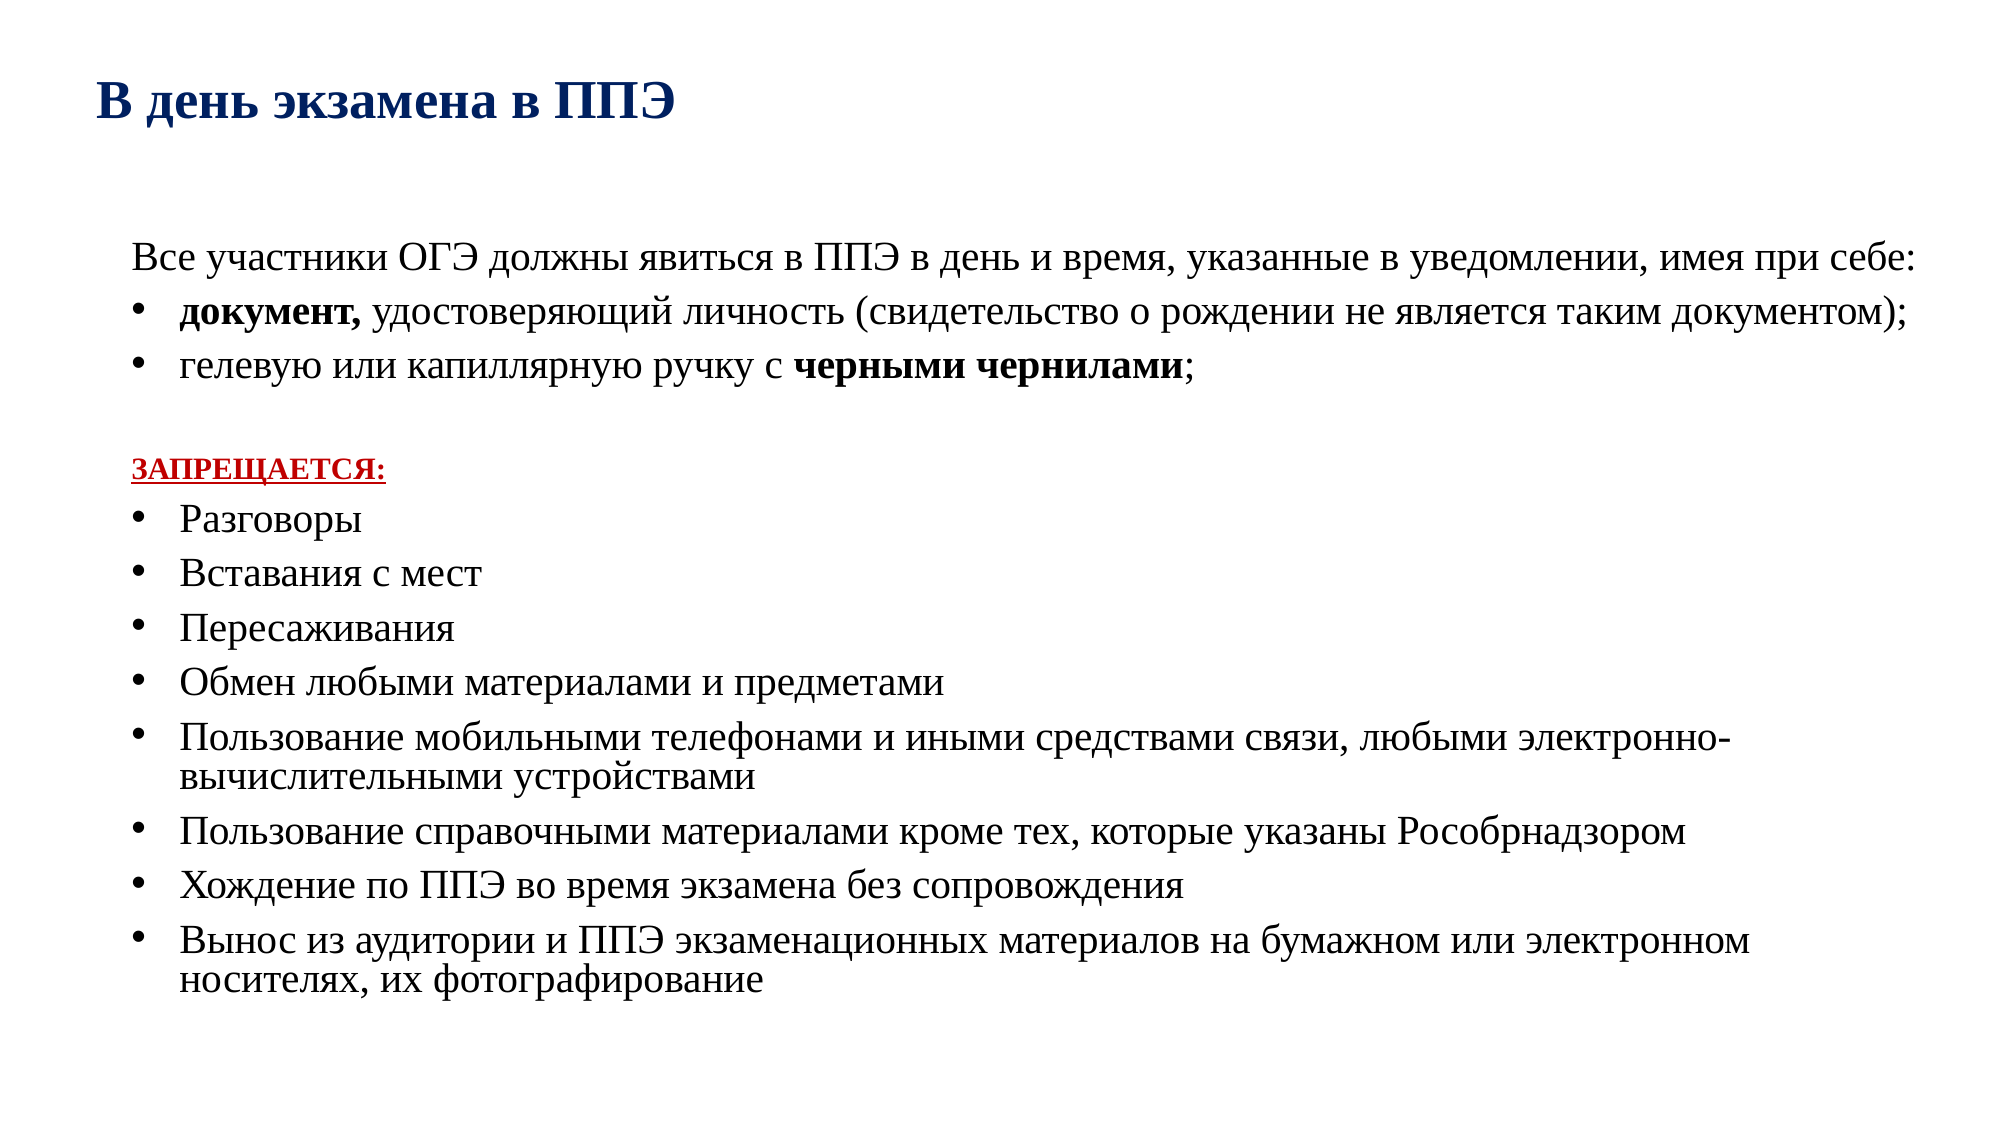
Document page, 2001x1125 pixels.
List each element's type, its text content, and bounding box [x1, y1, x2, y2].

list Все участники ОГЭ должны явиться в ППЭ в день и время, указанные в уведомлении, имея при себе: документ, удостоверяющий личность (свидетельство о рождении не является таким документом); гелевую или капиллярную ручку с черными чернилами; ЗАПРЕЩАЕТСЯ: Разговоры Вставания с мест Пересаживания Обмен любыми материалами и предметами Пользование мобильными телефонами и иными средствами связи, любыми электронно-вычислительными устройствами Пользование справочными материалами кроме тех, которые указаны Рособрнадзором Хождение по ППЭ во время экзамена без сопровождения Вынос из аудитории и ППЭ экзаменационных материалов на бумажном или электронном носителях, их фотографирование [116, 230, 1956, 1066]
title В день экзамена в ППЭ [81, 63, 1072, 138]
